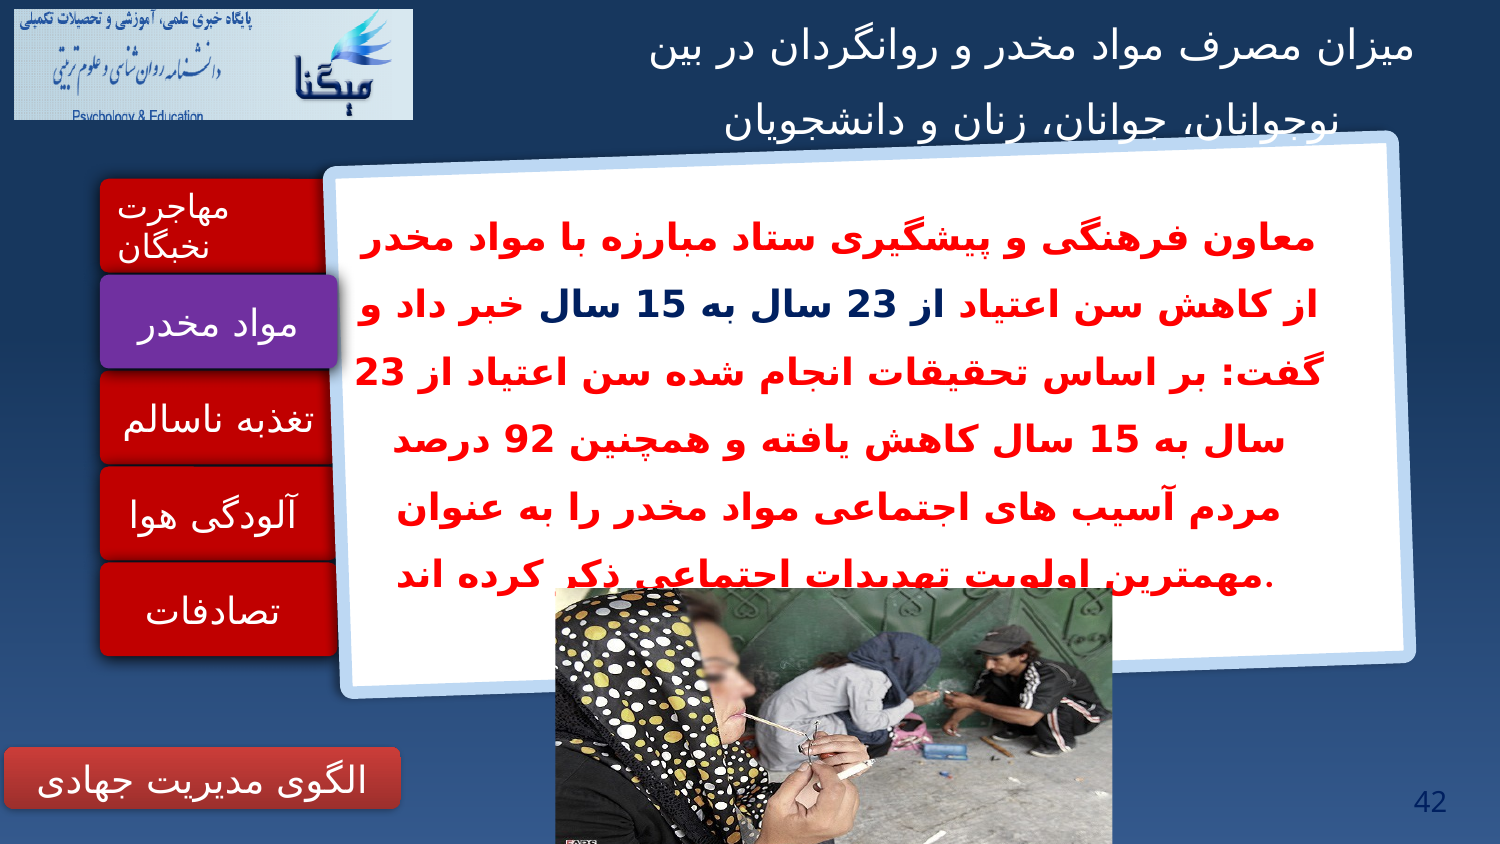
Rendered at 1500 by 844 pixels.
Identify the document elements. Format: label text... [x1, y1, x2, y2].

text_box آلودگی هوا [97, 464, 327, 552]
text_box [327, 134, 1413, 662]
slide_number 42 [1117, 780, 1463, 826]
text_box مواد مخدر [97, 272, 340, 371]
text_box میزان مصرف مواد مخدر و روانگردان در بین نوجوانان، جوانان، زنان و دانشجویان [611, 32, 1454, 105]
text_box تصادفات [97, 560, 331, 659]
text_box الگوی مدیریت جهادی [21, 748, 455, 809]
text_box معاون فرهنگی و پیشگیری ستاد مبارزه با مواد مخدر از کاهش سن اعتیاد از 23 سال به 15 سال خبر داد و گفت: بر اساس تحقیقات انجام شده سن اعتیاد از 23 سال به 15 سال کاهش یافته و همچنین 92 درصد مردم آسیب های اجتماعی مواد مخدر را به عنوان مهمترین اولویت تهدیدات اجتماعی ذکر کرده اند. . [341, 184, 1337, 751]
picture [14, 9, 413, 120]
text_box [3, 746, 393, 810]
picture [554, 588, 1113, 844]
text_box تغذبه ناسالم [97, 383, 324, 456]
text_box مهاجرت نخبگان [97, 176, 318, 264]
